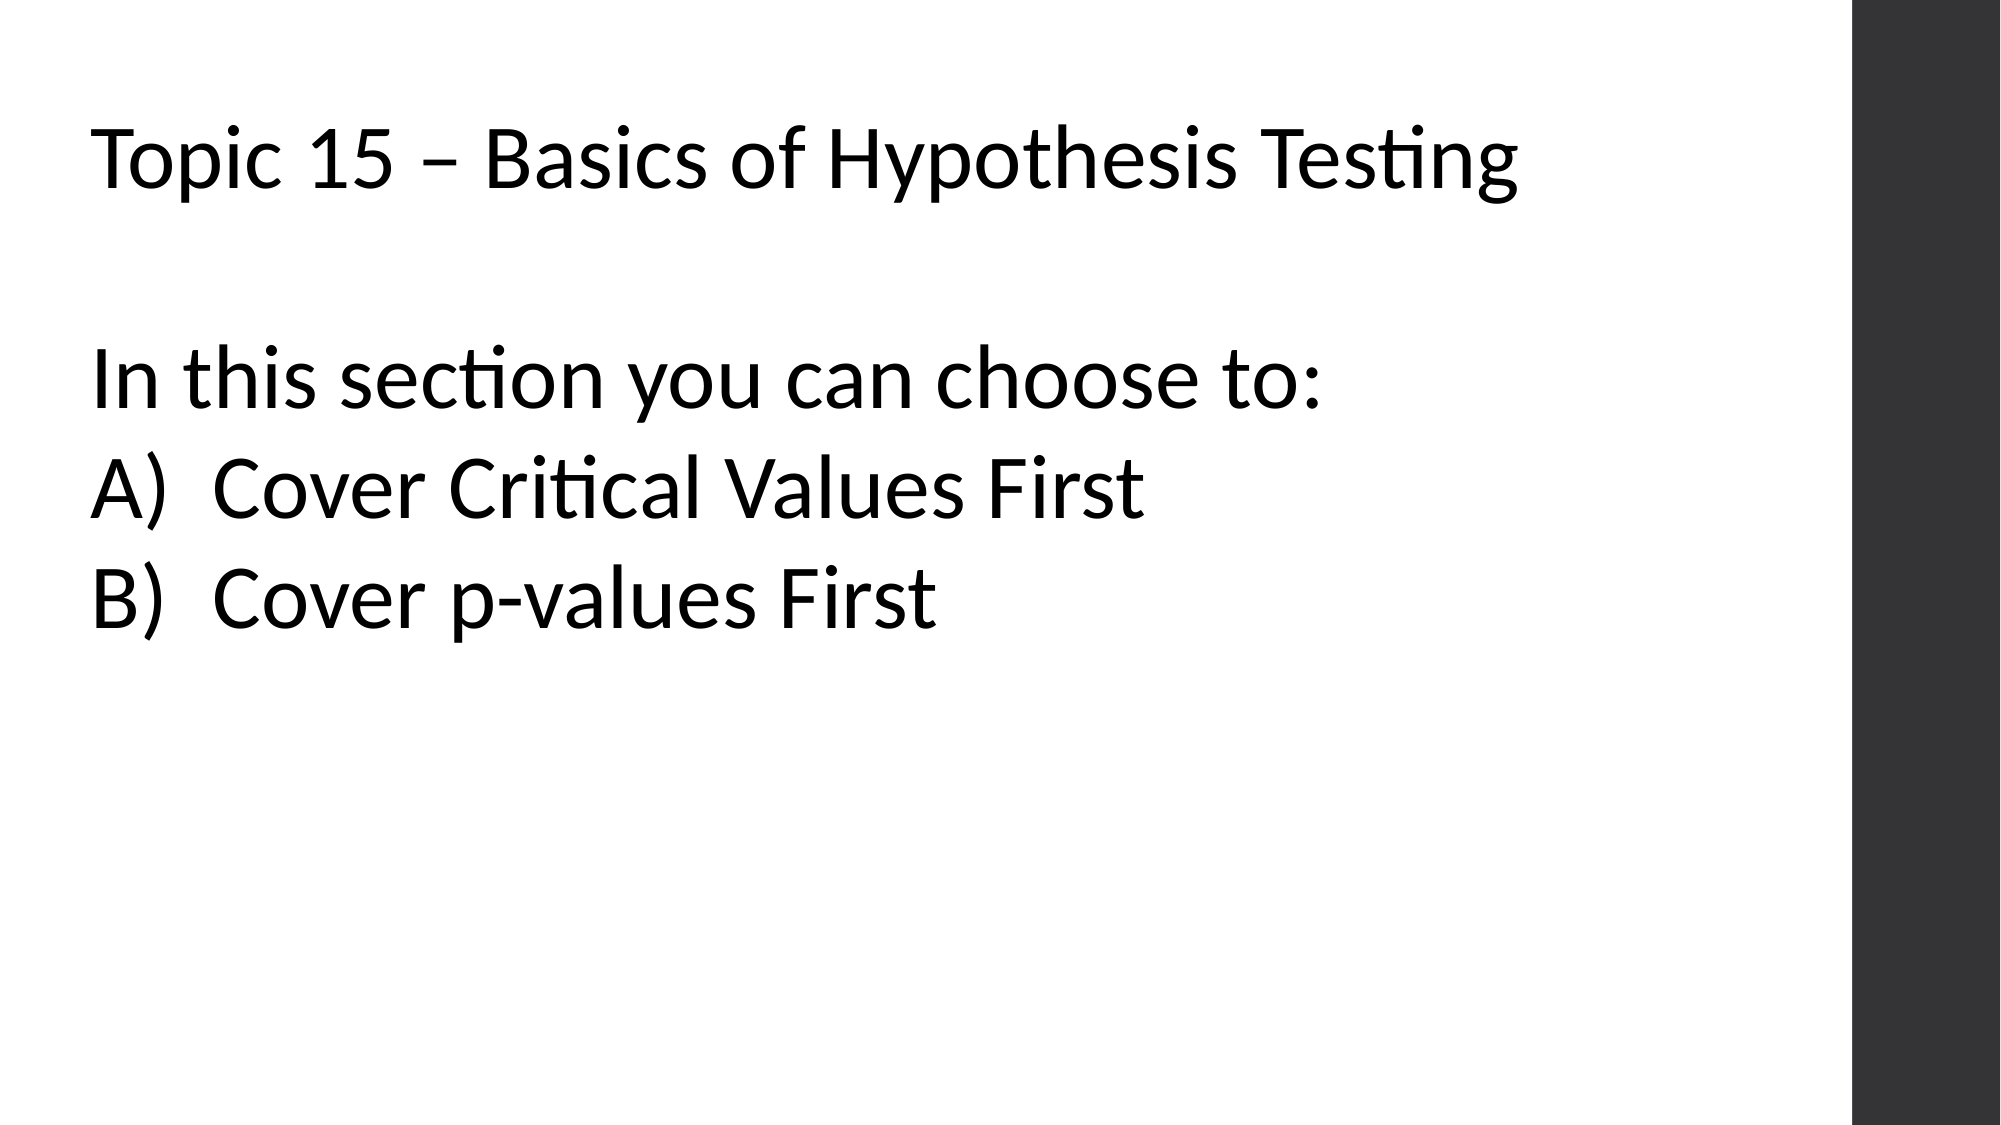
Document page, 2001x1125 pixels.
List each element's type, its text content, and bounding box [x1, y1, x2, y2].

text_box [1852, 0, 2000, 1125]
text_box Topic 15 – Basics of Hypothesis Testing In this section you can choose to: Cover Critical Values First Cover p-values First [75, 89, 1805, 883]
